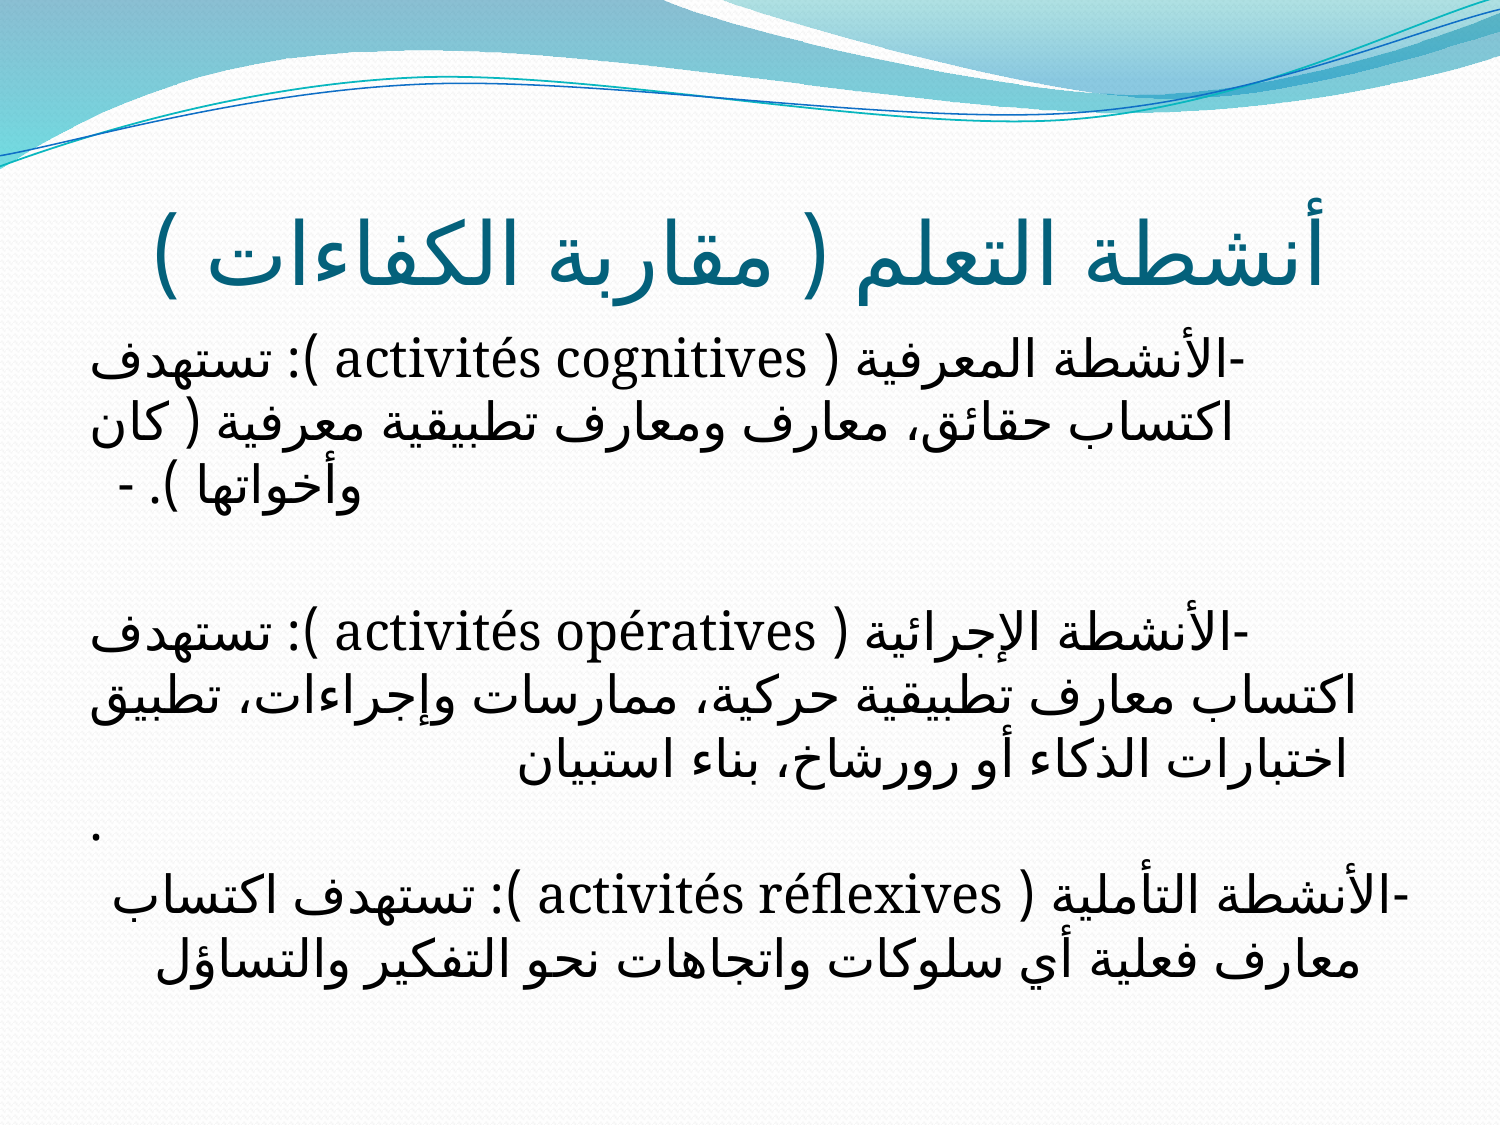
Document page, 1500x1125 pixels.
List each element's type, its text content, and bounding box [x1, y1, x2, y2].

list -الأنشطة المعرفية ( activités cognitives ): تستهدف اكتساب حقائق، معارف ومعارف تطبيقية معرفية ( كان وأخواتها ). - -الأنشطة الإجرائية ( activités opératives ): تستهدف اكتساب معارف تطبيقية حركية، ممارسات وإجراءات، تطبيق اختبارات الذكاء أو رورشاخ، بناء استبيان . -الأنشطة التأملية ( activités réflexives ): تستهدف اكتساب معارف فعلية أي سلوكات واتجاهات نحو التفكير والتساؤل [75, 317, 1425, 1038]
title أنشطة التعلم ( مقاربة الكفاءات ) [75, 115, 1425, 303]
